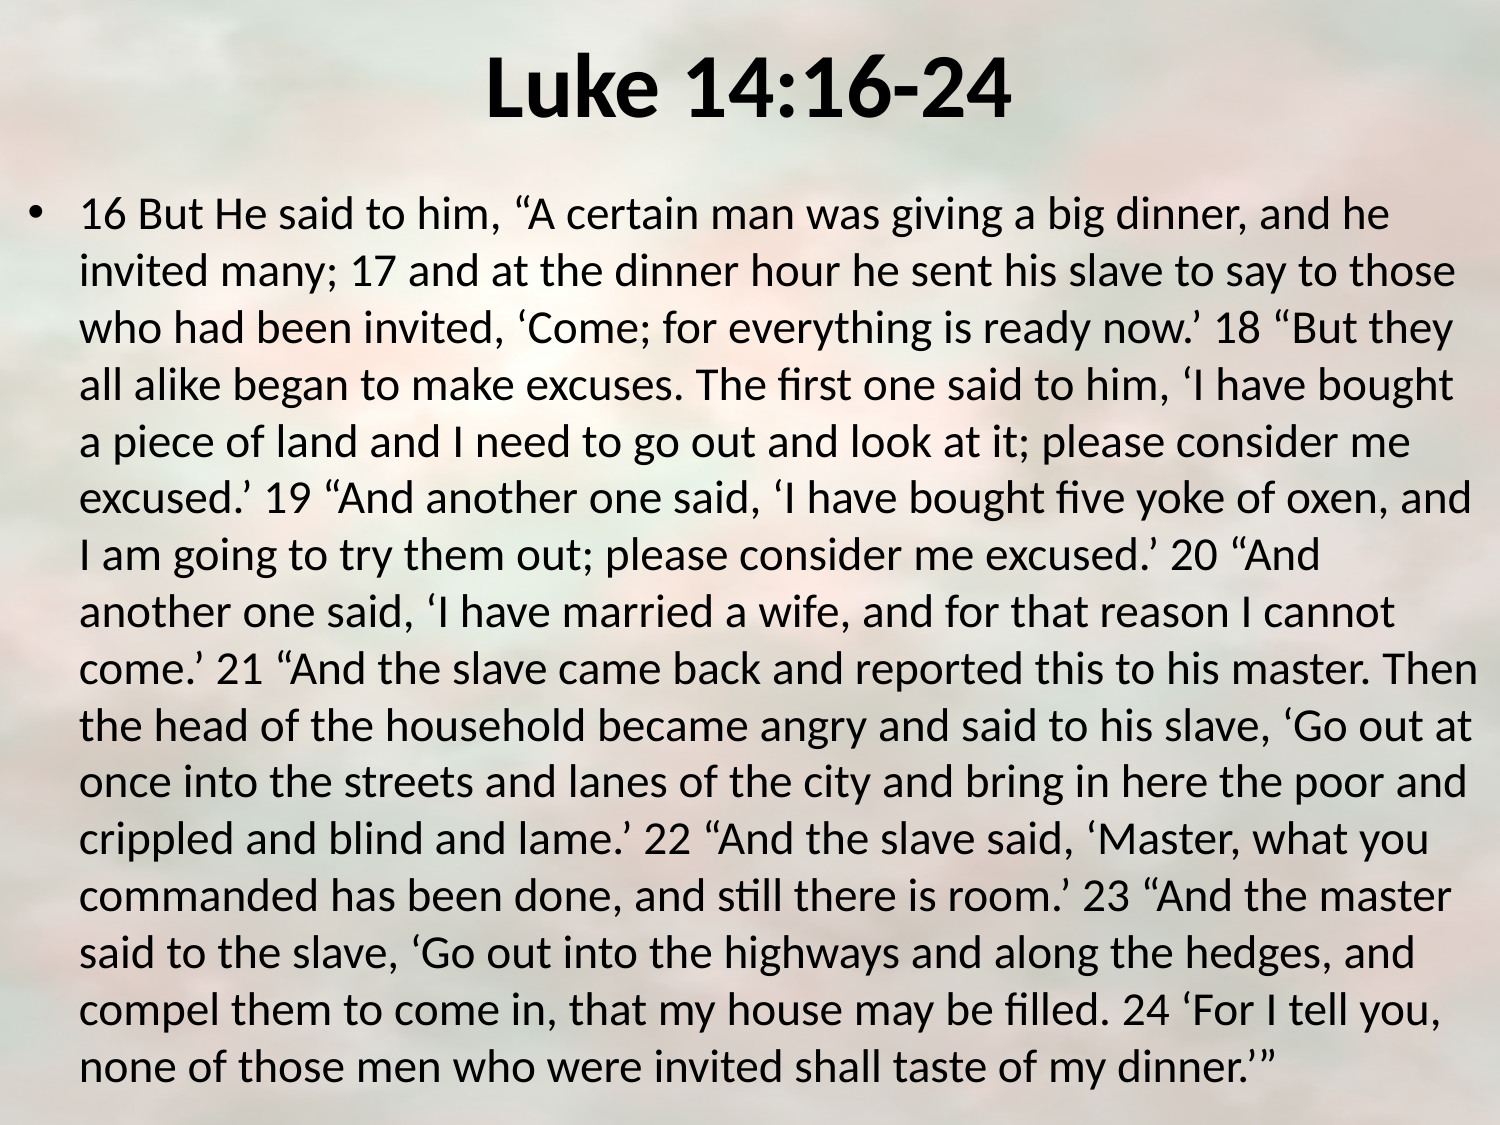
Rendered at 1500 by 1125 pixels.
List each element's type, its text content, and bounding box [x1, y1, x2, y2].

list 16 But He said to him, “A certain man was giving a big dinner, and he invited many; 17 and at the dinner hour he sent his slave to say to those who had been invited, ‘Come; for everything is ready now.’ 18 “But they all alike began to make excuses. The first one said to him, ‘I have bought a piece of land and I need to go out and look at it; please consider me excused.’ 19 “And another one said, ‘I have bought five yoke of oxen, and I am going to try them out; please consider me excused.’ 20 “And another one said, ‘I have married a wife, and for that reason I cannot come.’ 21 “And the slave came back and reported this to his master. Then the head of the household became angry and said to his slave, ‘Go out at once into the streets and lanes of the city and bring in here the poor and crippled and blind and lame.’ 22 “And the slave said, ‘Master, what you commanded has been done, and still there is room.’ 23 “And the master said to the slave, ‘Go out into the highways and along the hedges, and compel them to come in, that my house may be filled. 24 ‘For I tell you, none of those men who were invited shall taste of my dinner.’” [12, 174, 1500, 1113]
title Luke 14:16-24 [75, 12, 1425, 150]
